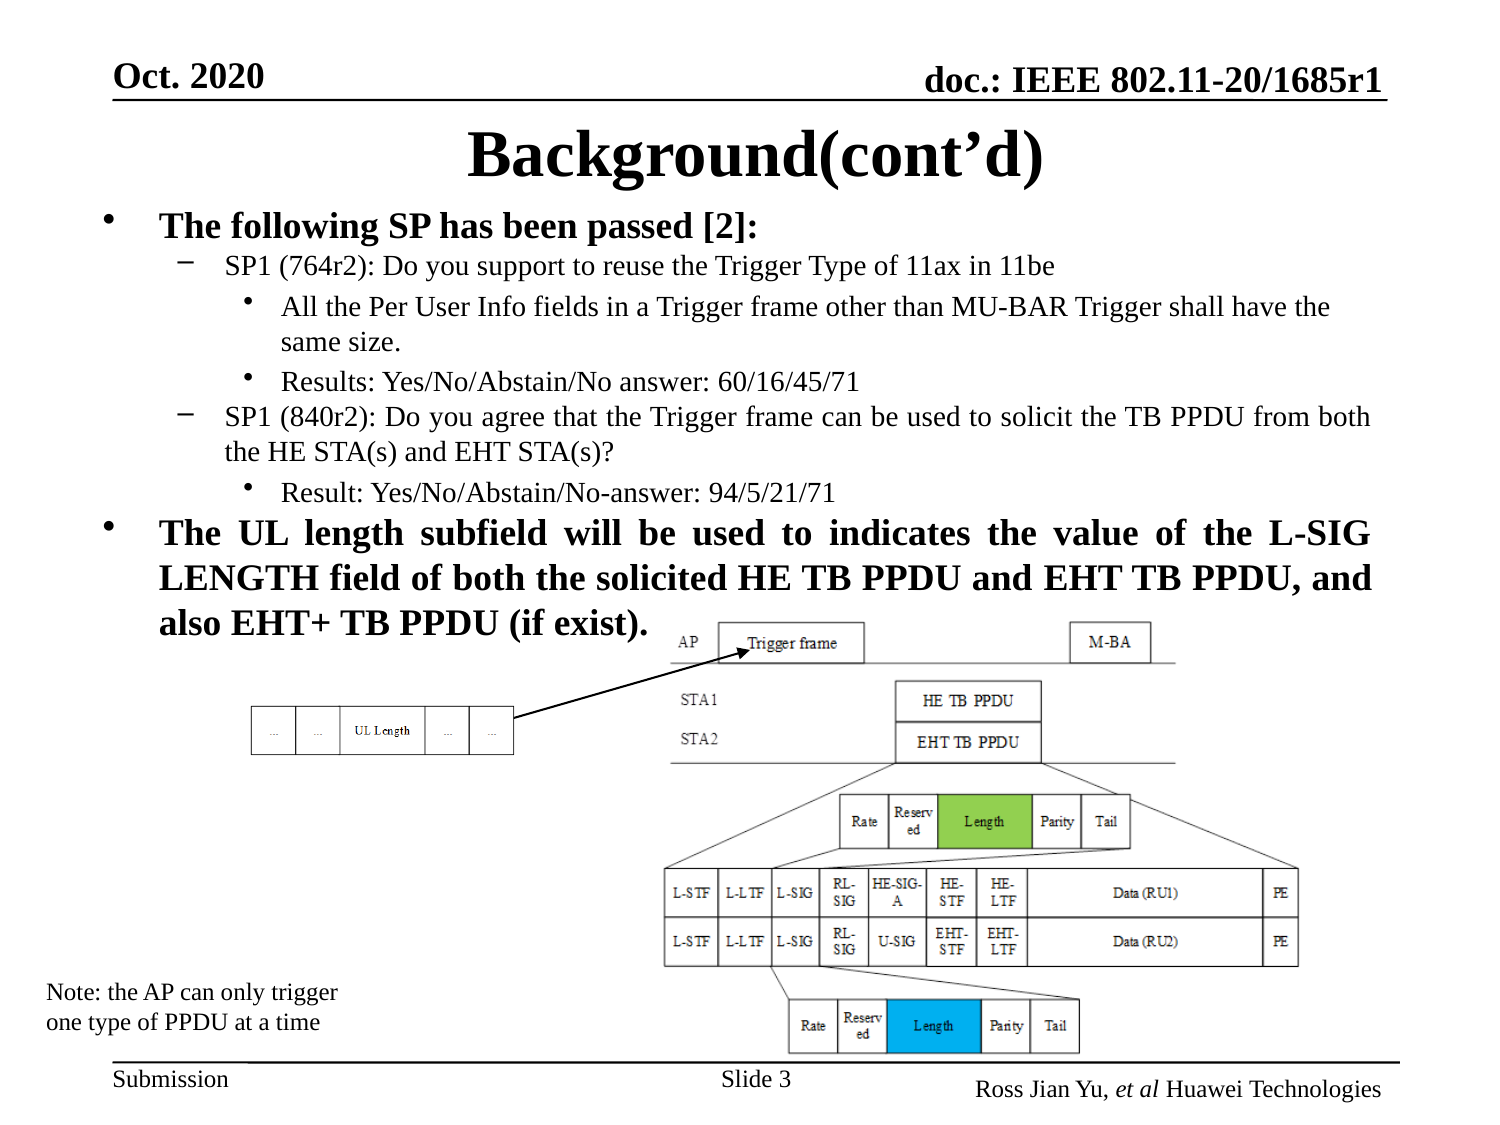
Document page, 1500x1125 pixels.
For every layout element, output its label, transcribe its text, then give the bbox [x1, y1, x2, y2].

text_box Note: the AP can only trigger one type of PPDU at a time [31, 967, 363, 1043]
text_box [512, 649, 751, 719]
slide_number Slide 3 [712, 1064, 800, 1093]
picture [662, 621, 1301, 1056]
picture [250, 704, 516, 757]
title Background(cont’d) [99, 106, 1413, 195]
list The following SP has been passed [2]: SP1 (764r2): Do you support to reuse the Trigger Type of 11ax in 11be All the Per User Info fields in a Trigger frame other than MU-BAR Trigger shall have the same size. Results: Yes/No/Abstain/No answer: 60/16/45/71 SP1 (840r2): Do you agree that the Trigger frame can be used to solicit the TB PPDU from both the HE STA(s) and EHT STA(s)? Result: Yes/No/Abstain/No-answer: 94/5/21/71 The UL length subfield will be used to indicates the value of the L-SIG LENGTH field of both the solicited HE TB PPDU and EHT TB PPDU, and also EHT+ TB PPDU (if exist). [87, 193, 1388, 969]
